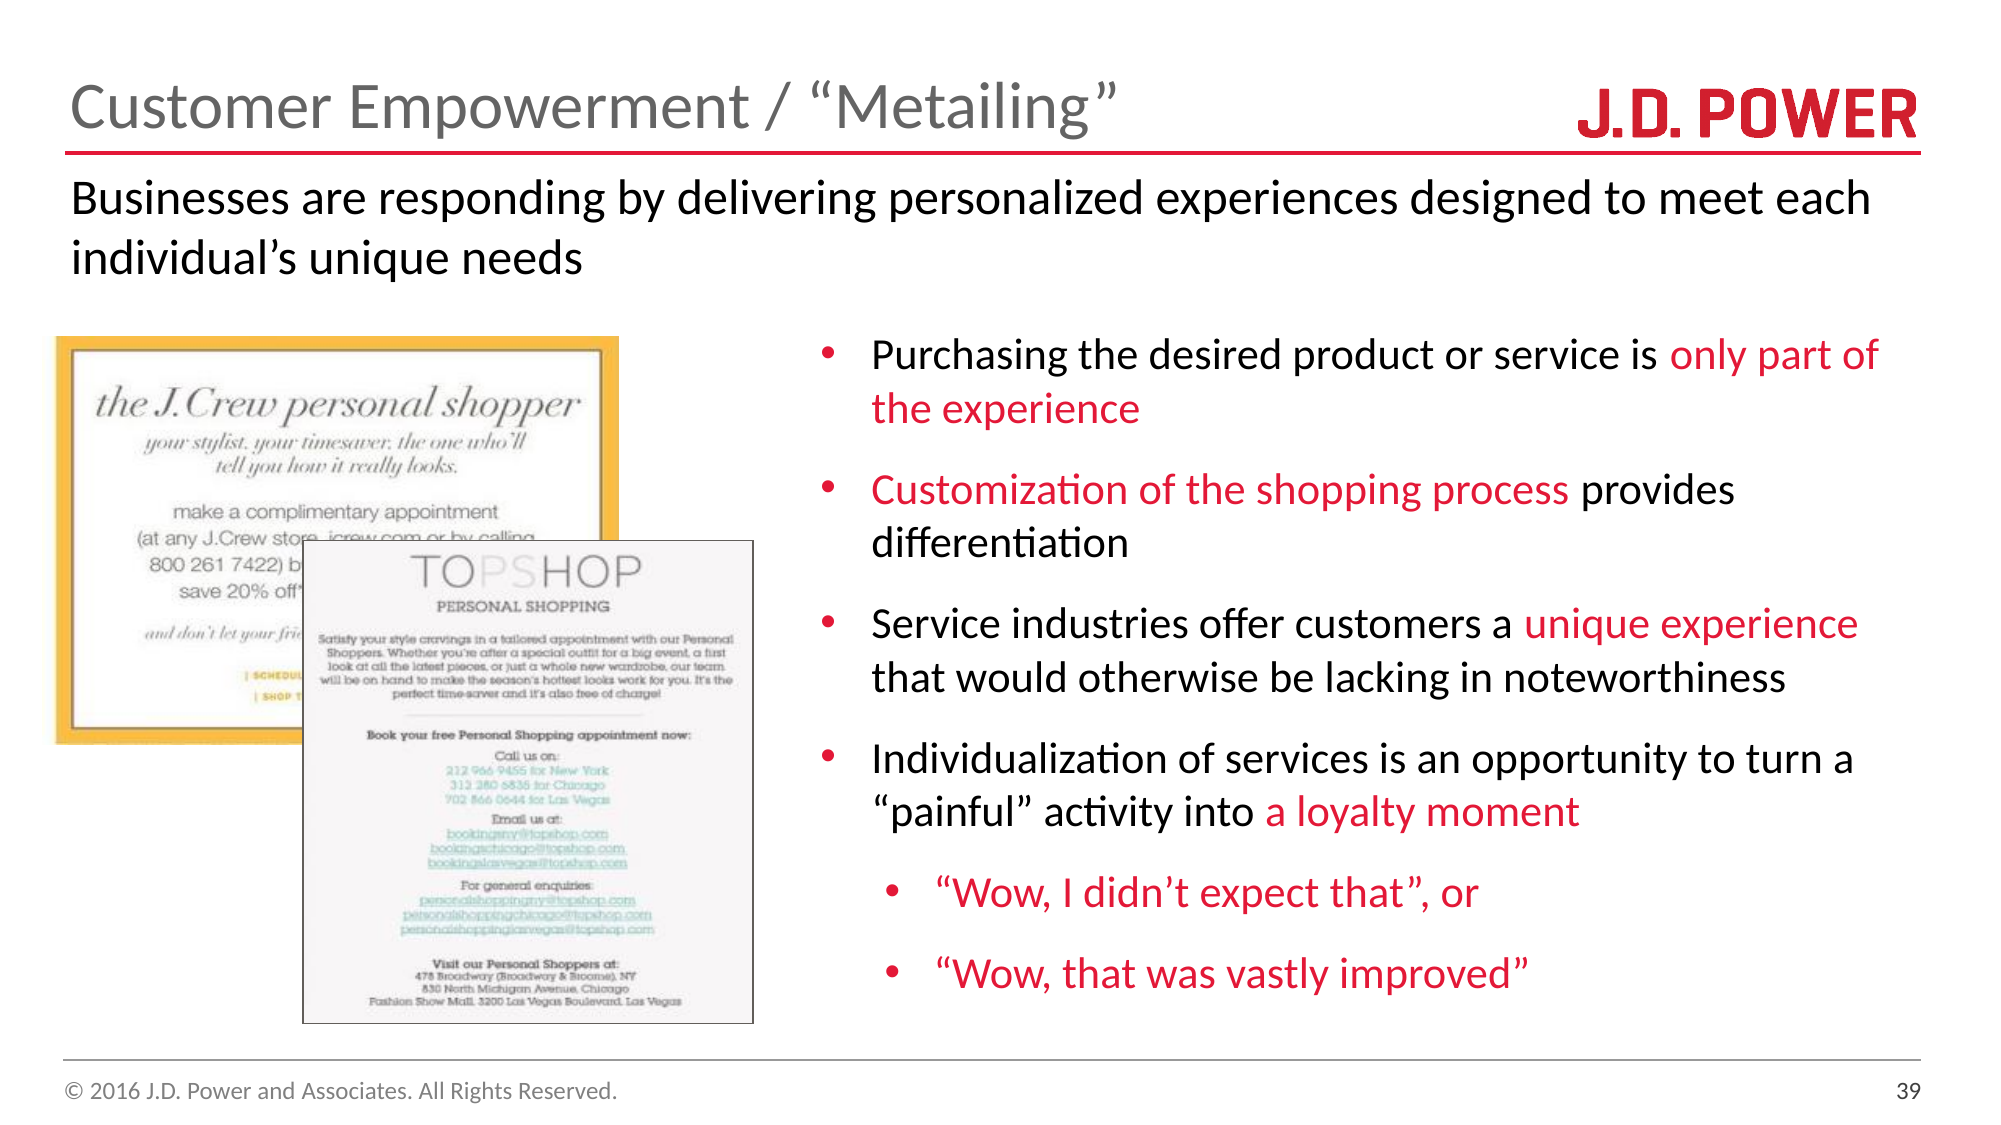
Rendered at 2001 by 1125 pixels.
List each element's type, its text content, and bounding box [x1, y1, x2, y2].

list Businesses are responding by delivering personalized experiences designed to meet each individual’s unique needs [70, 164, 1921, 240]
text_box Purchasing the desired product or service is only part of the experience Customization of the shopping process provides differentiation Service industries offer customers a unique experience that would otherwise be lacking in noteworthiness Individualization of services is an opportunity to turn a “painful” activity into a loyalty moment “Wow, I didn’t expect that”, or “Wow, that was vastly improved” [800, 315, 1950, 1091]
picture [42, 336, 753, 1023]
title Customer Empowerment / “Metailing” [70, 67, 1918, 143]
